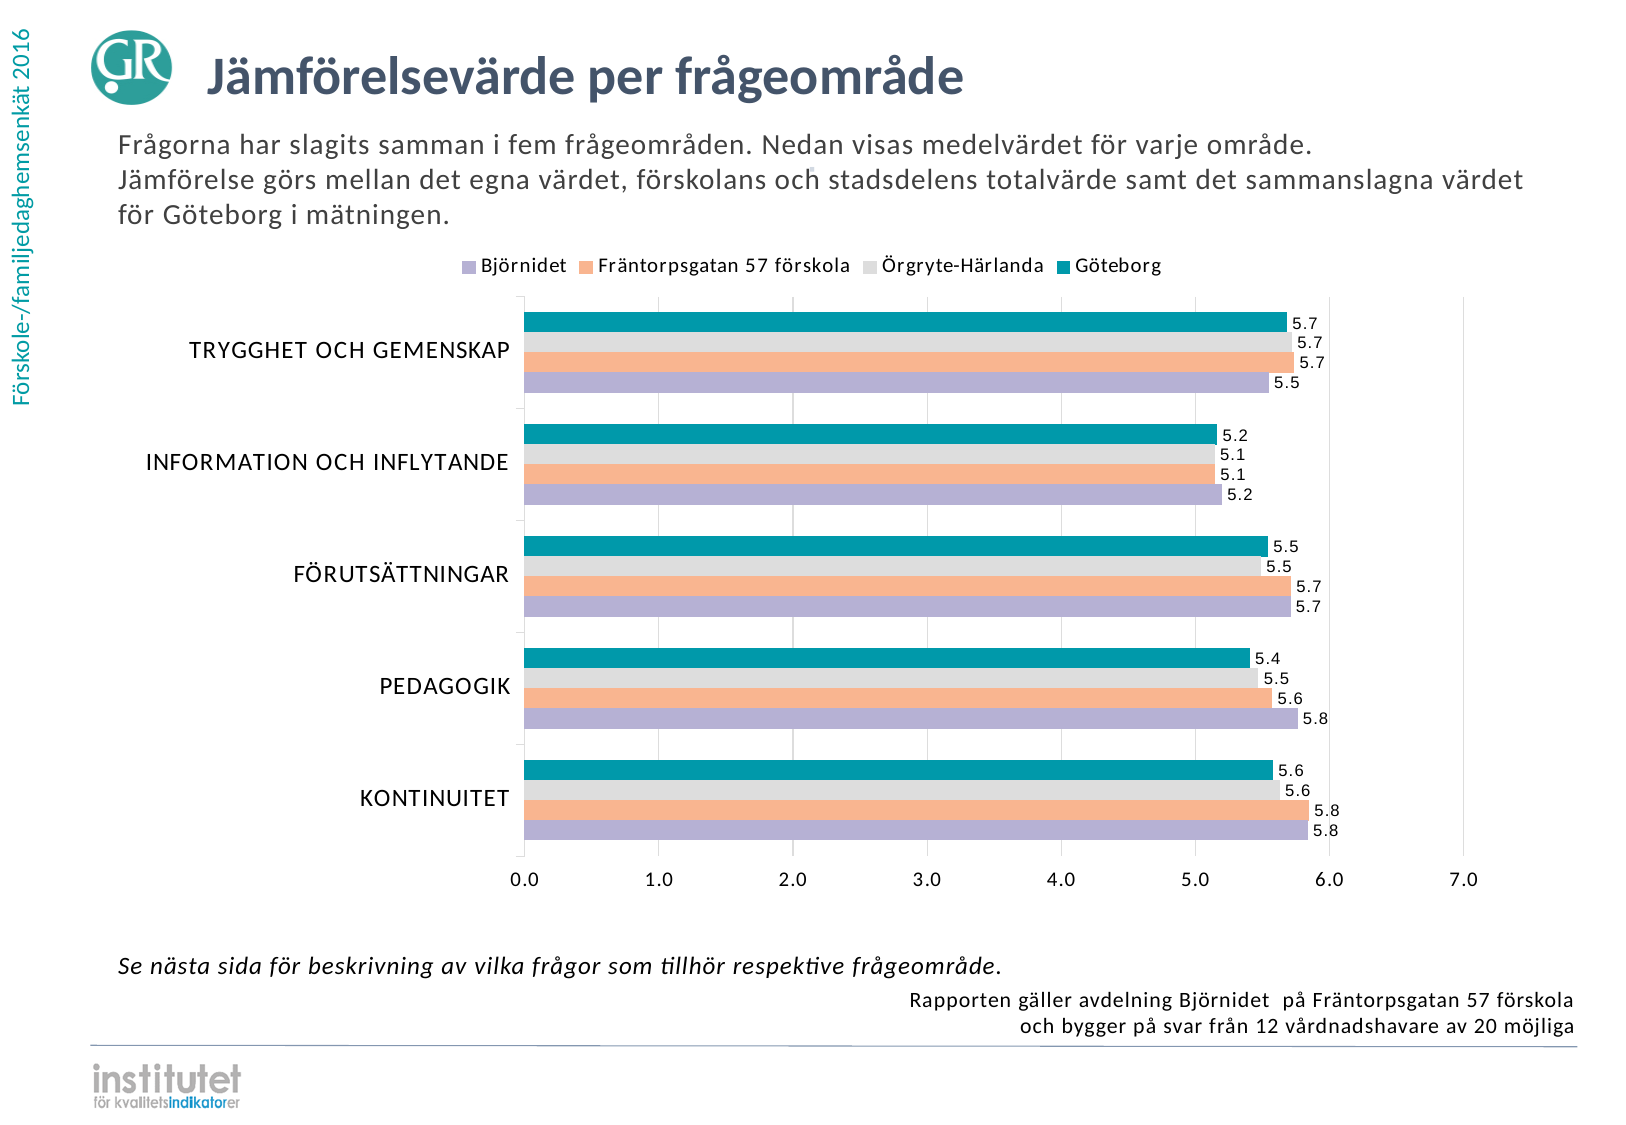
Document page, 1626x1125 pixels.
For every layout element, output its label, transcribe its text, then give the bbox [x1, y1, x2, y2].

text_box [207, 40, 1460, 126]
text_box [118, 905, 1506, 1045]
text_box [118, 240, 1506, 905]
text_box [17, 1043, 1578, 1109]
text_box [118, 153, 1506, 213]
text_box Frågorna har slagits samman i fem frågeområden. Nedan visas medelvärdet för varje område. Jämförelse görs mellan det egna värdet, förskolans och stadsdelens totalvärde samt det sammanslagna värdet för Göteborg i mätningen. [118, 125, 1537, 277]
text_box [118, 1047, 1506, 1052]
